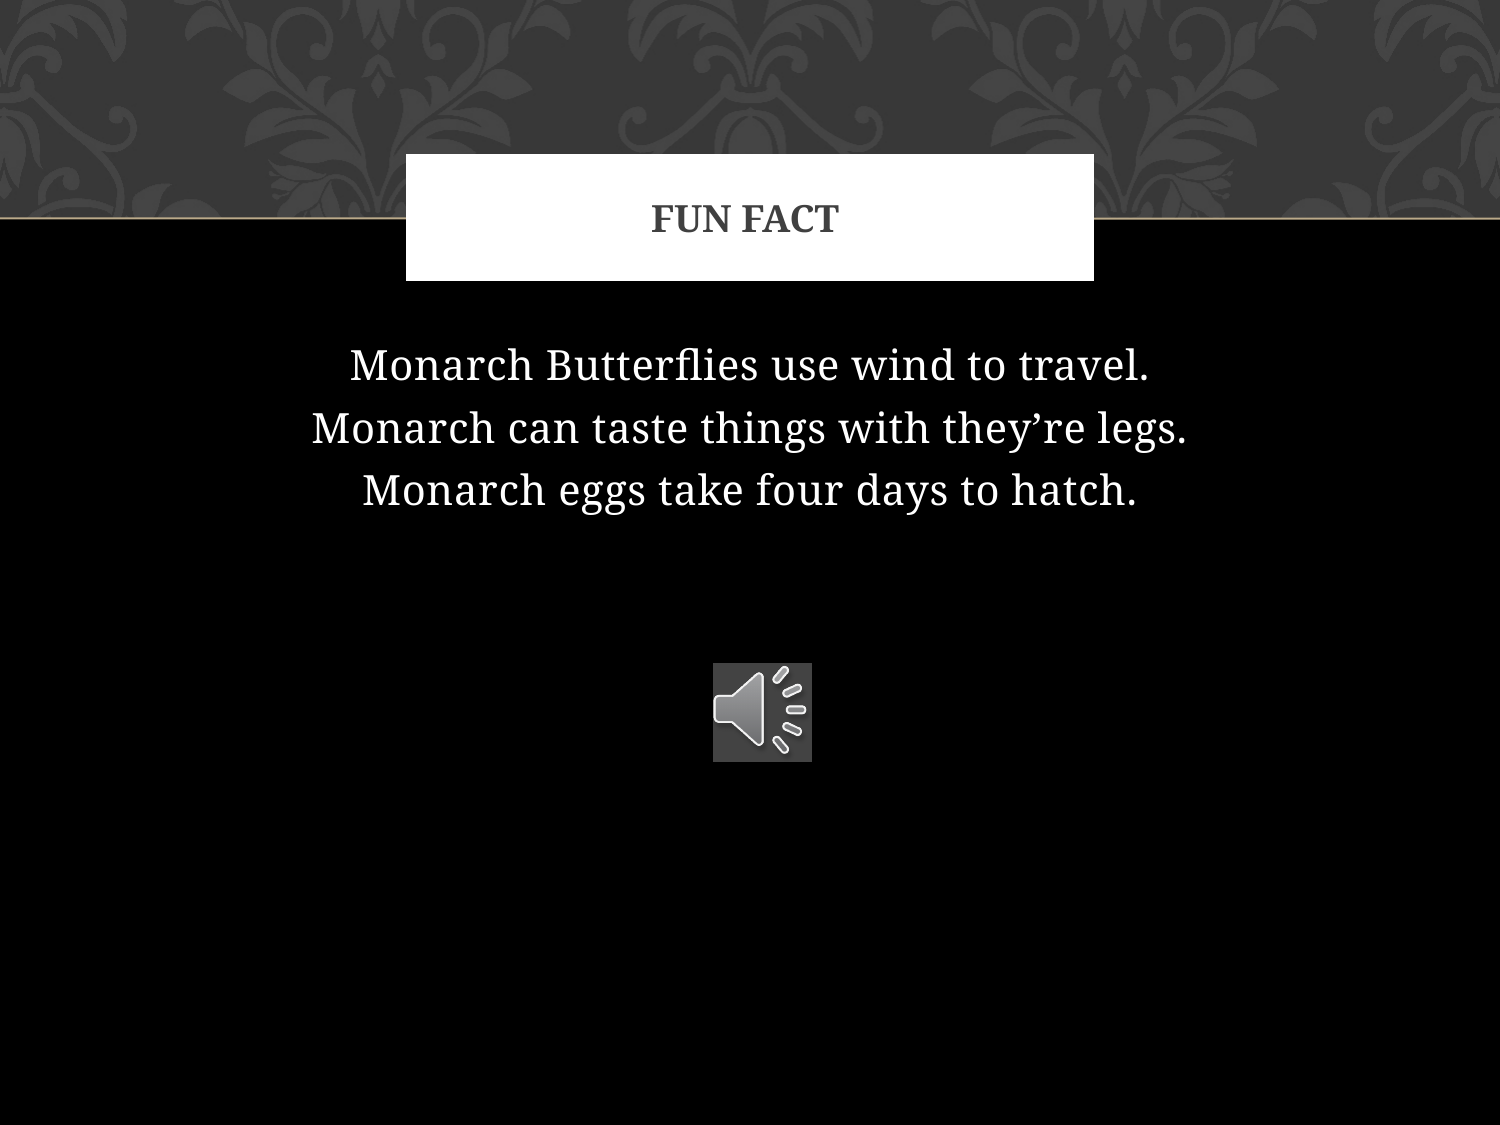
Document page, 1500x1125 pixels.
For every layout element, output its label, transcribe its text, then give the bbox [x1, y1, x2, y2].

title Fun fact [406, 154, 1094, 281]
list Monarch Butterflies use wind to travel. Monarch can taste things with they’re legs. Monarch eggs take four days to hatch. [75, 331, 1425, 1000]
picture [712, 662, 813, 763]
